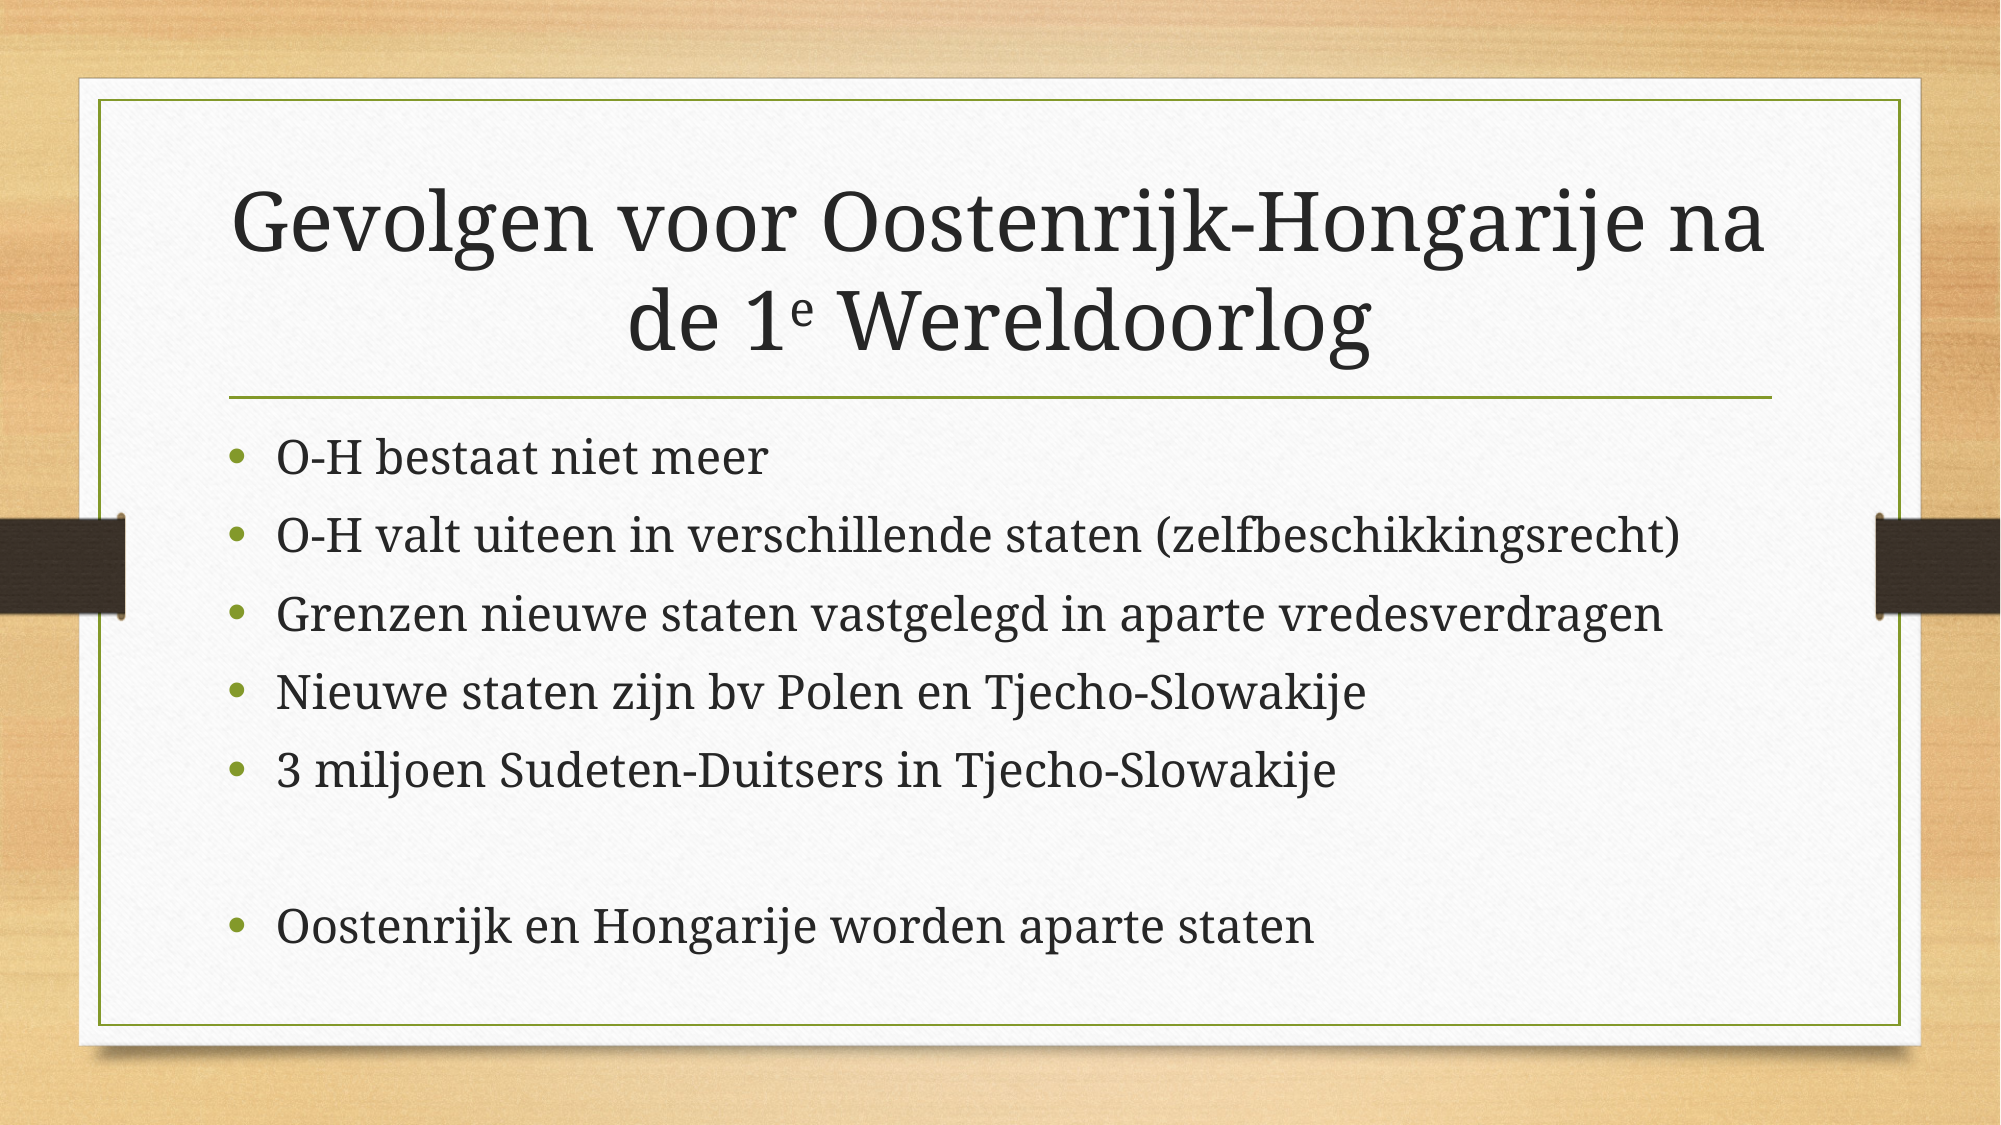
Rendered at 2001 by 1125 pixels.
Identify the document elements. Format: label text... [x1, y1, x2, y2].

picture [0, 0, 2001, 1125]
list O-H bestaat niet meer O-H valt uiteen in verschillende staten (zelfbeschikkingsrecht) Grenzen nieuwe staten vastgelegd in aparte vredesverdragen Nieuwe staten zijn bv Polen en Tjecho-Slowakije 3 miljoen Sudeten-Duitsers in Tjecho-Slowakije Oostenrijk en Hongarije worden aparte staten [212, 419, 1788, 964]
title Gevolgen voor Oostenrijk-Hongarije na de 1e Wereldoorlog [212, 161, 1788, 375]
